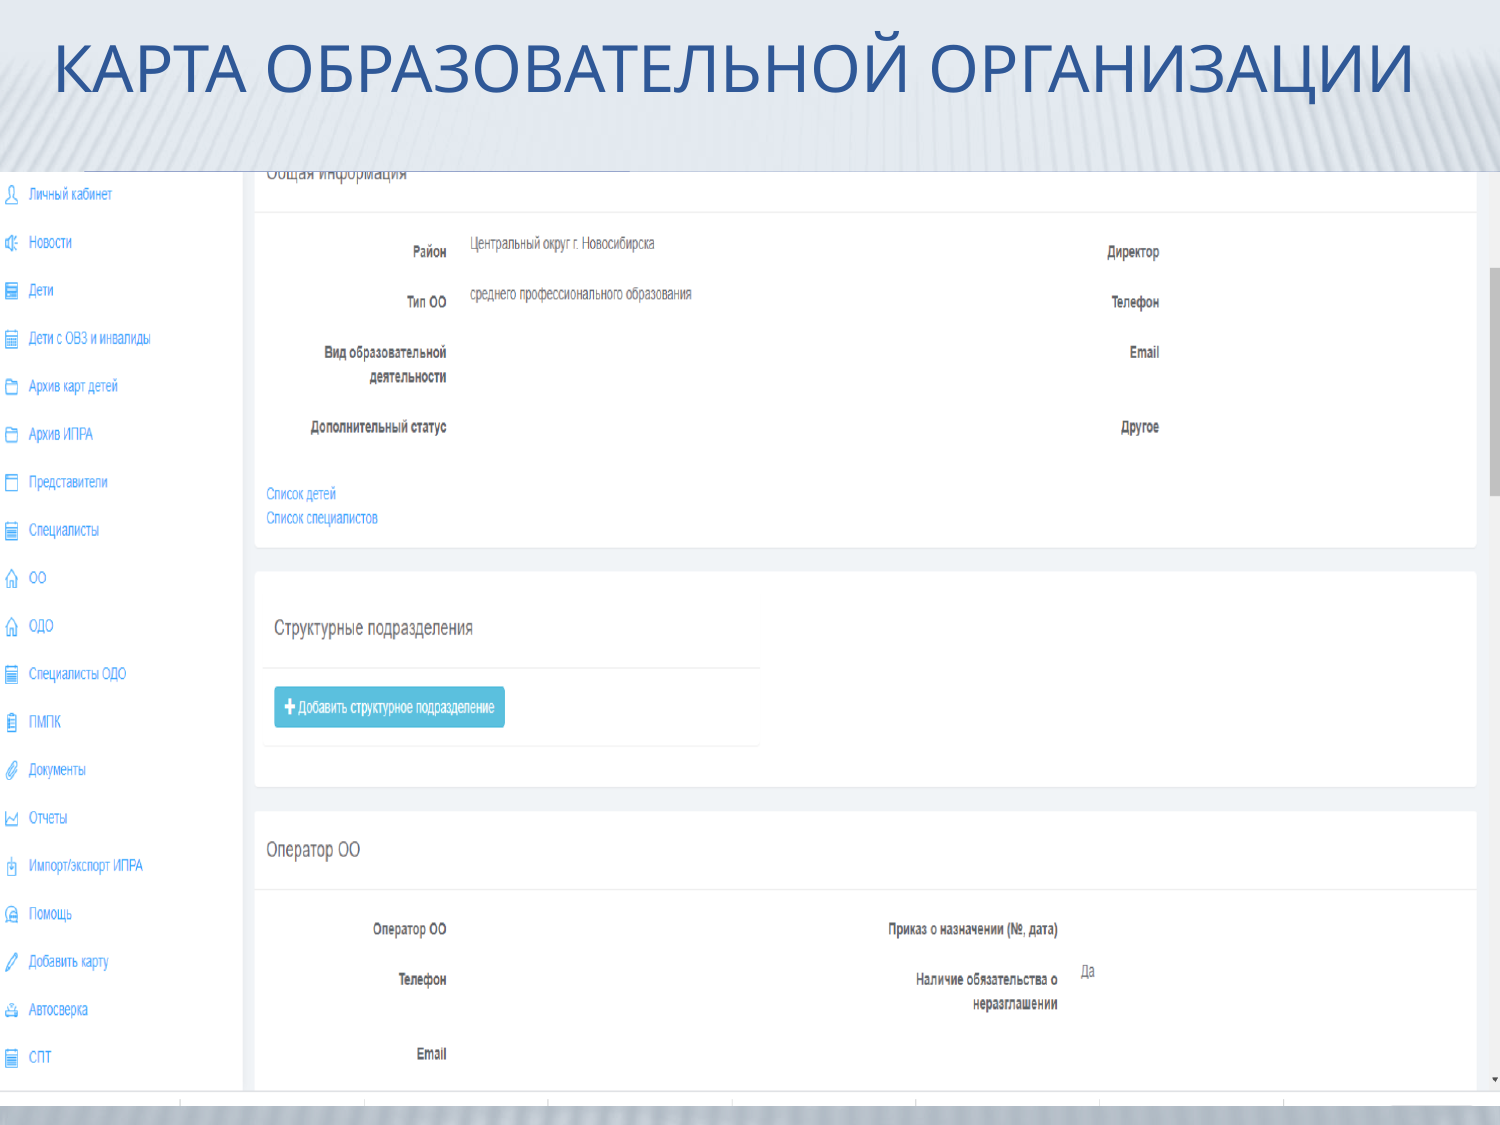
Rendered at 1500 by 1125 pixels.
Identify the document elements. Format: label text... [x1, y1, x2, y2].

picture [0, 172, 1500, 1107]
title Карта образовательной организации [37, 19, 1463, 114]
